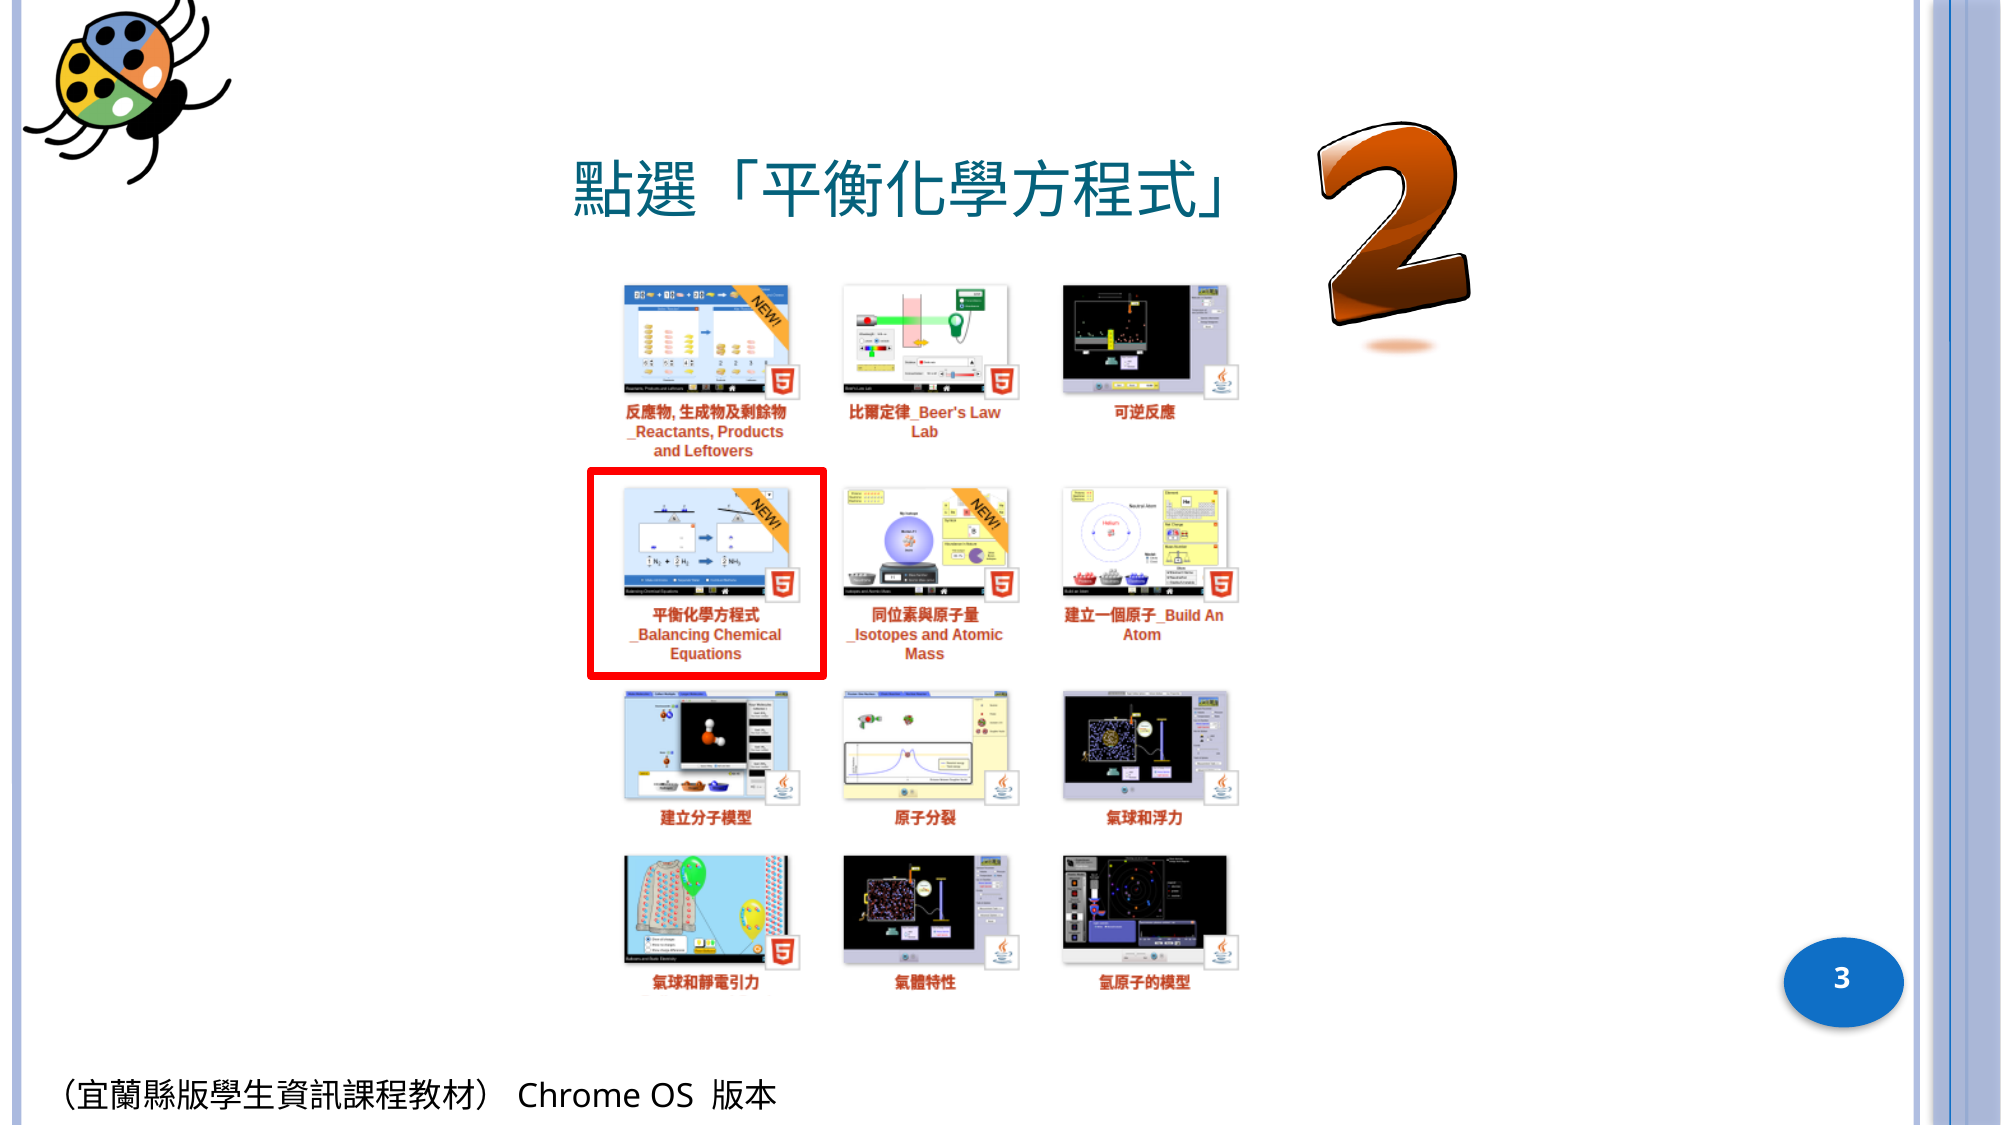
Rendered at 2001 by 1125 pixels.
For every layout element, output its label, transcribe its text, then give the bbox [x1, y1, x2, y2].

picture [2, 0, 240, 205]
slide_number 3 [1792, 936, 1893, 1023]
title 點選「平衡化學方程式」 [99, 45, 1734, 233]
picture [558, 120, 1472, 996]
